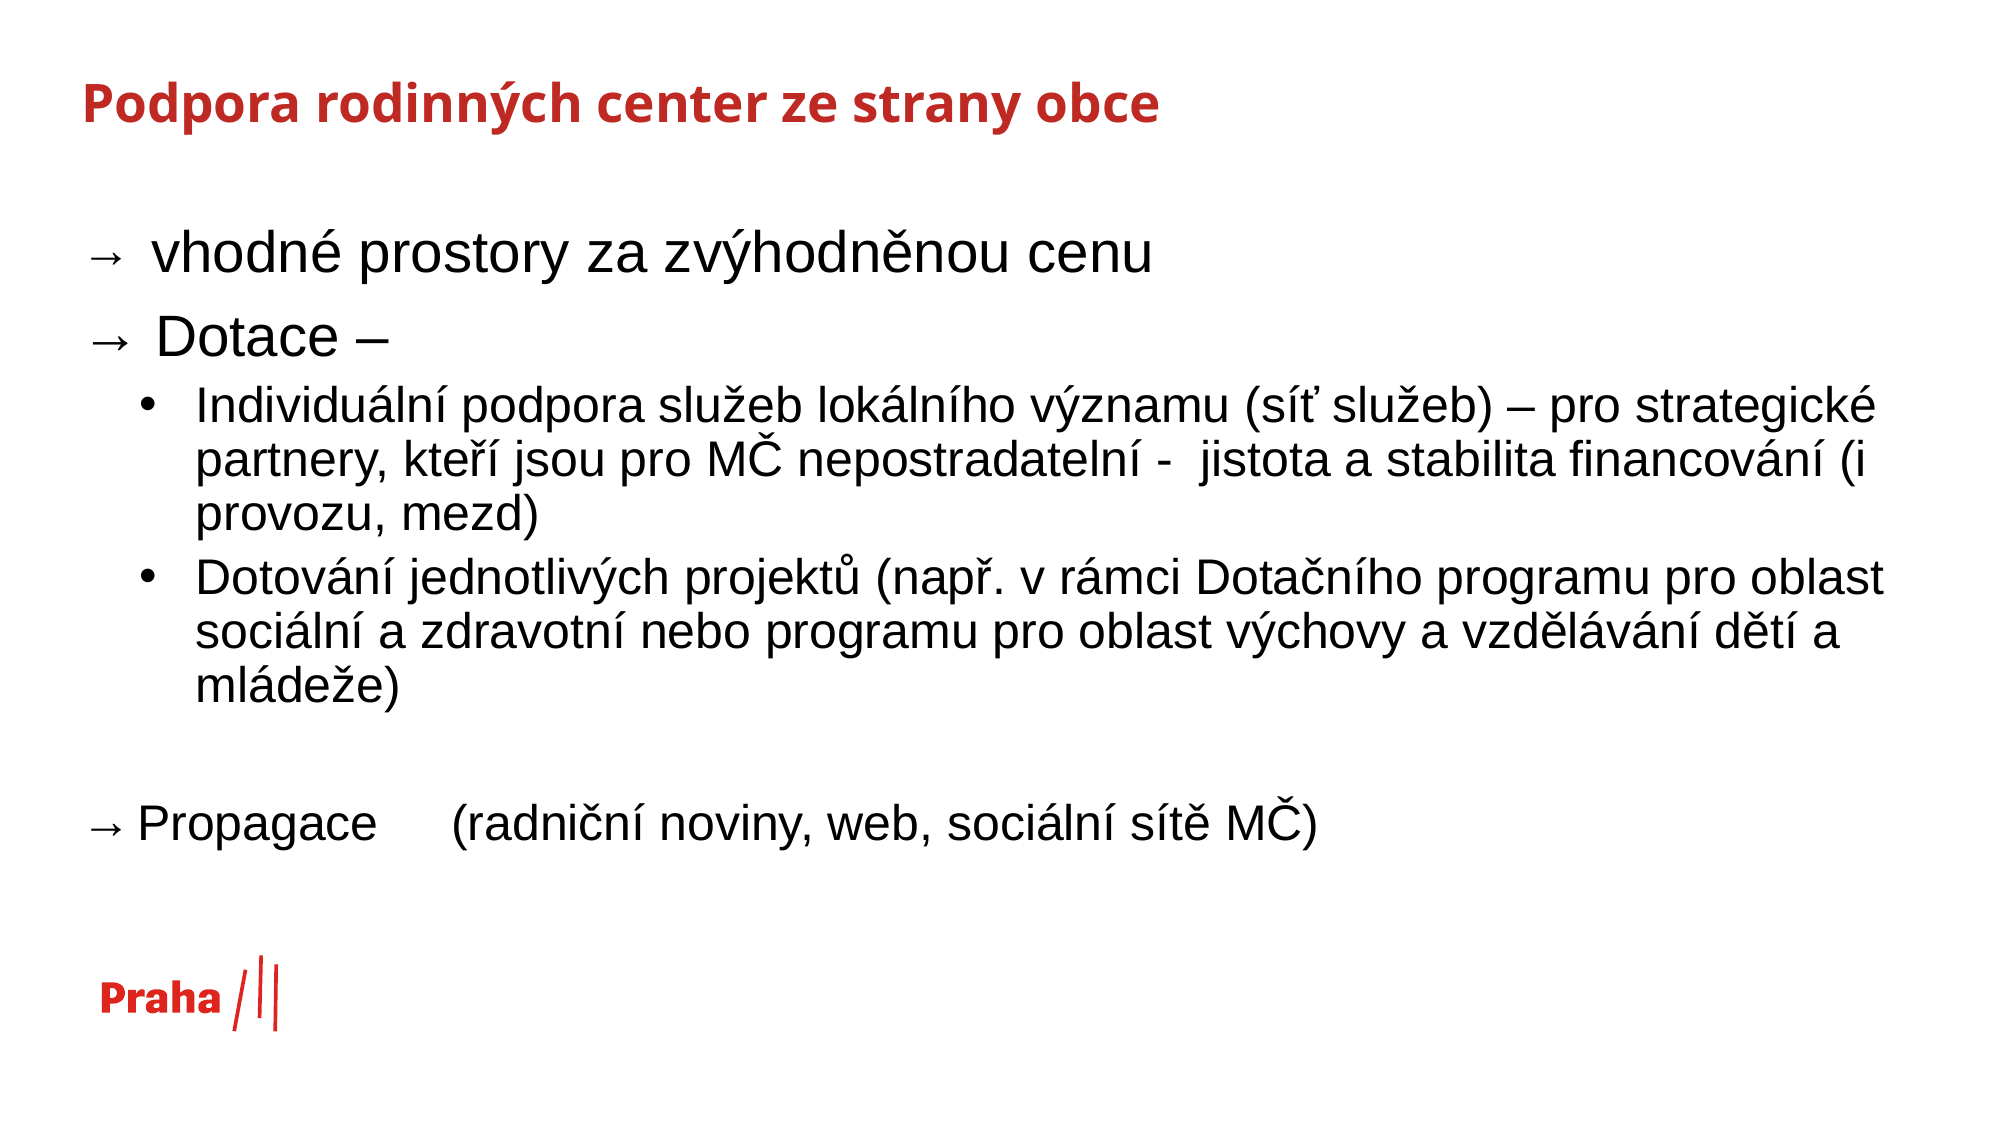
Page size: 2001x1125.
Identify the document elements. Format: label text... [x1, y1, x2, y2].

title Podpora rodinných center ze strany obce [80, 51, 1919, 133]
list vhodné prostory za zvýhodněnou cenu Dotace – Individuální podpora služeb lokálního významu (síť služeb) – pro strategické partnery, kteří jsou pro MČ nepostradatelní - jistota a stabilita financování (i provozu, mezd) Dotování jednotlivých projektů (např. v rámci Dotačního programu pro oblast sociální a zdravotní nebo programu pro oblast výchovy a vzdělávání dětí a mládeže) Propagace (radniční noviny, web, sociální sítě MČ) [80, 133, 1919, 887]
